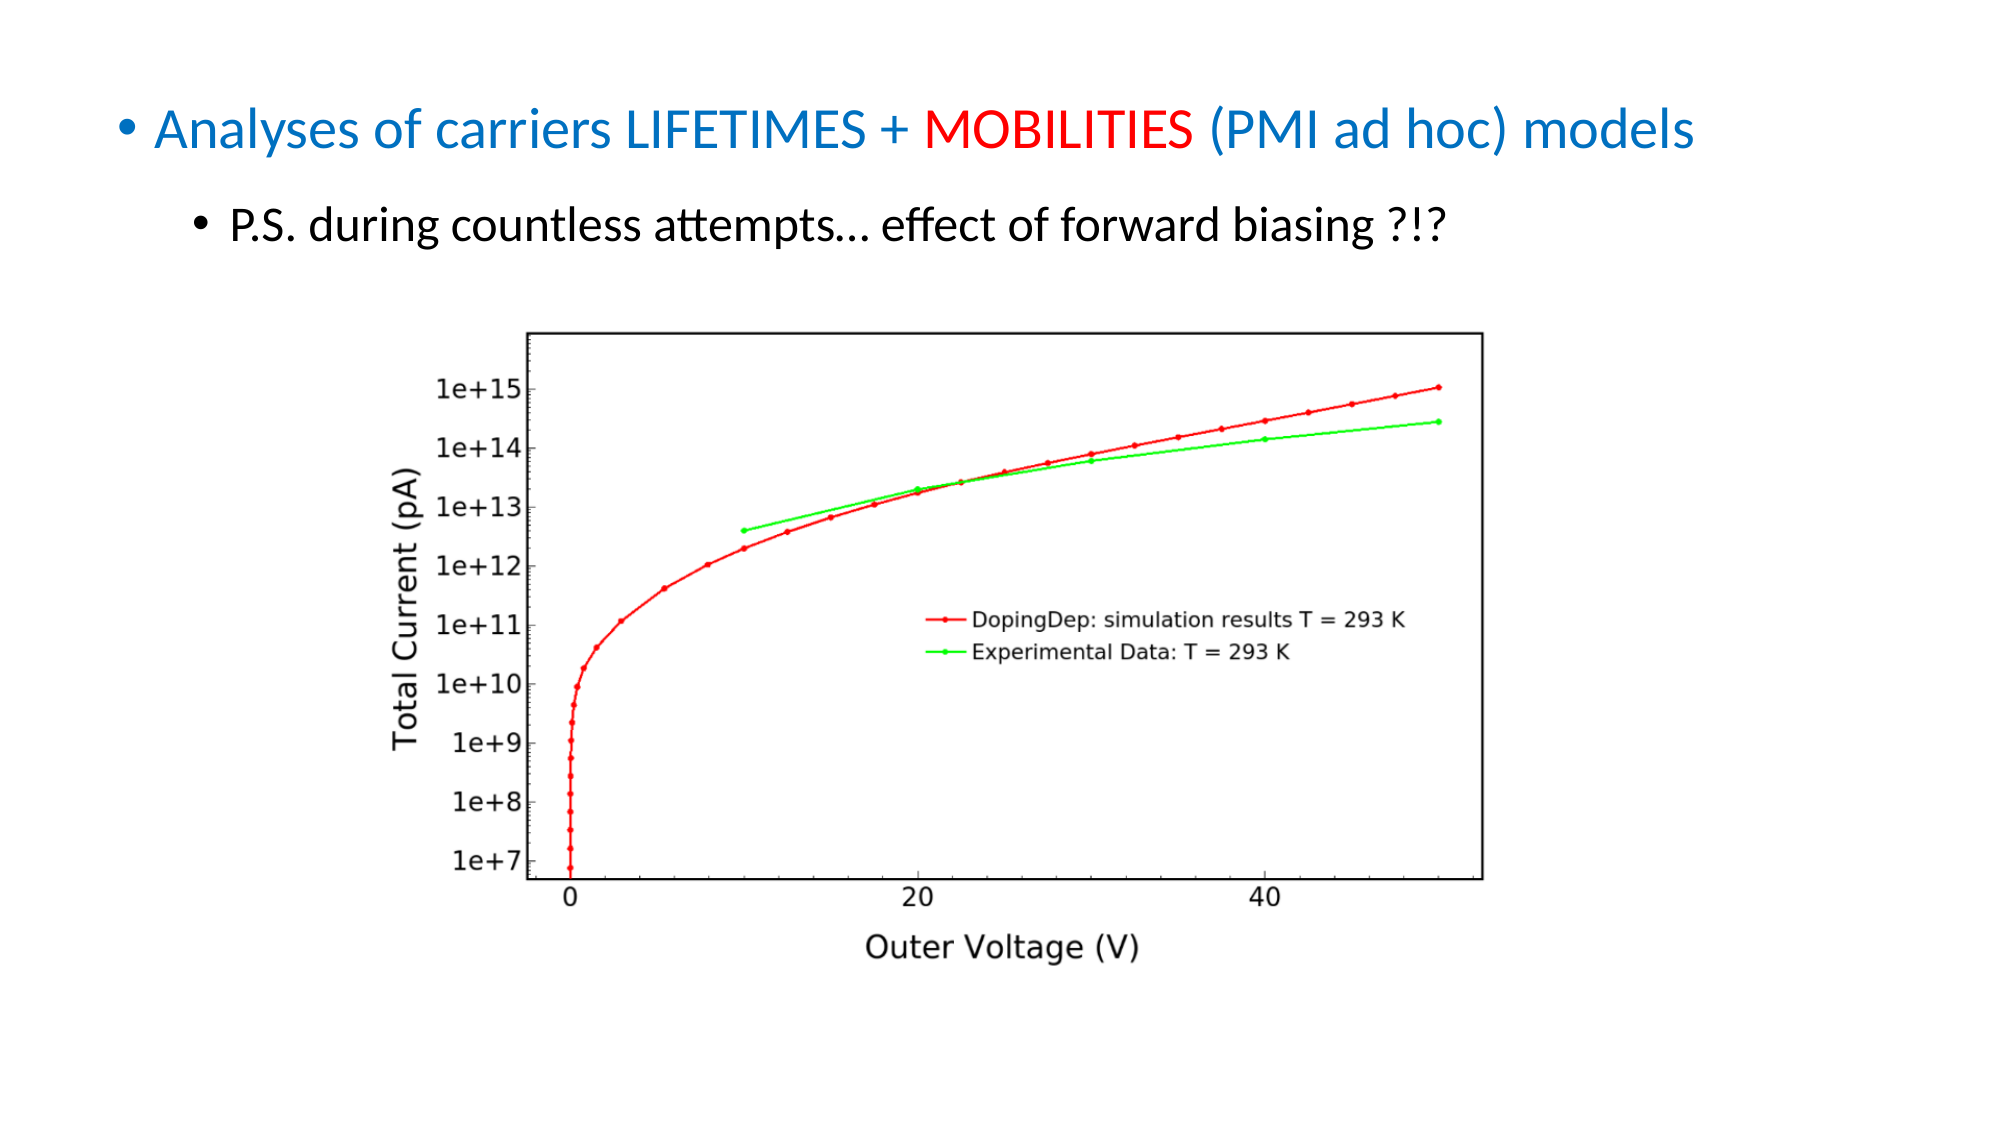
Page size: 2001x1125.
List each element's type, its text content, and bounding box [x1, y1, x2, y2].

text_box Analyses of carriers LIFETIMES + MOBILITIES (PMI ad hoc) models P.S. during countless attempts… effect of forward biasing ?!? [102, 90, 1898, 282]
picture [372, 318, 1519, 994]
